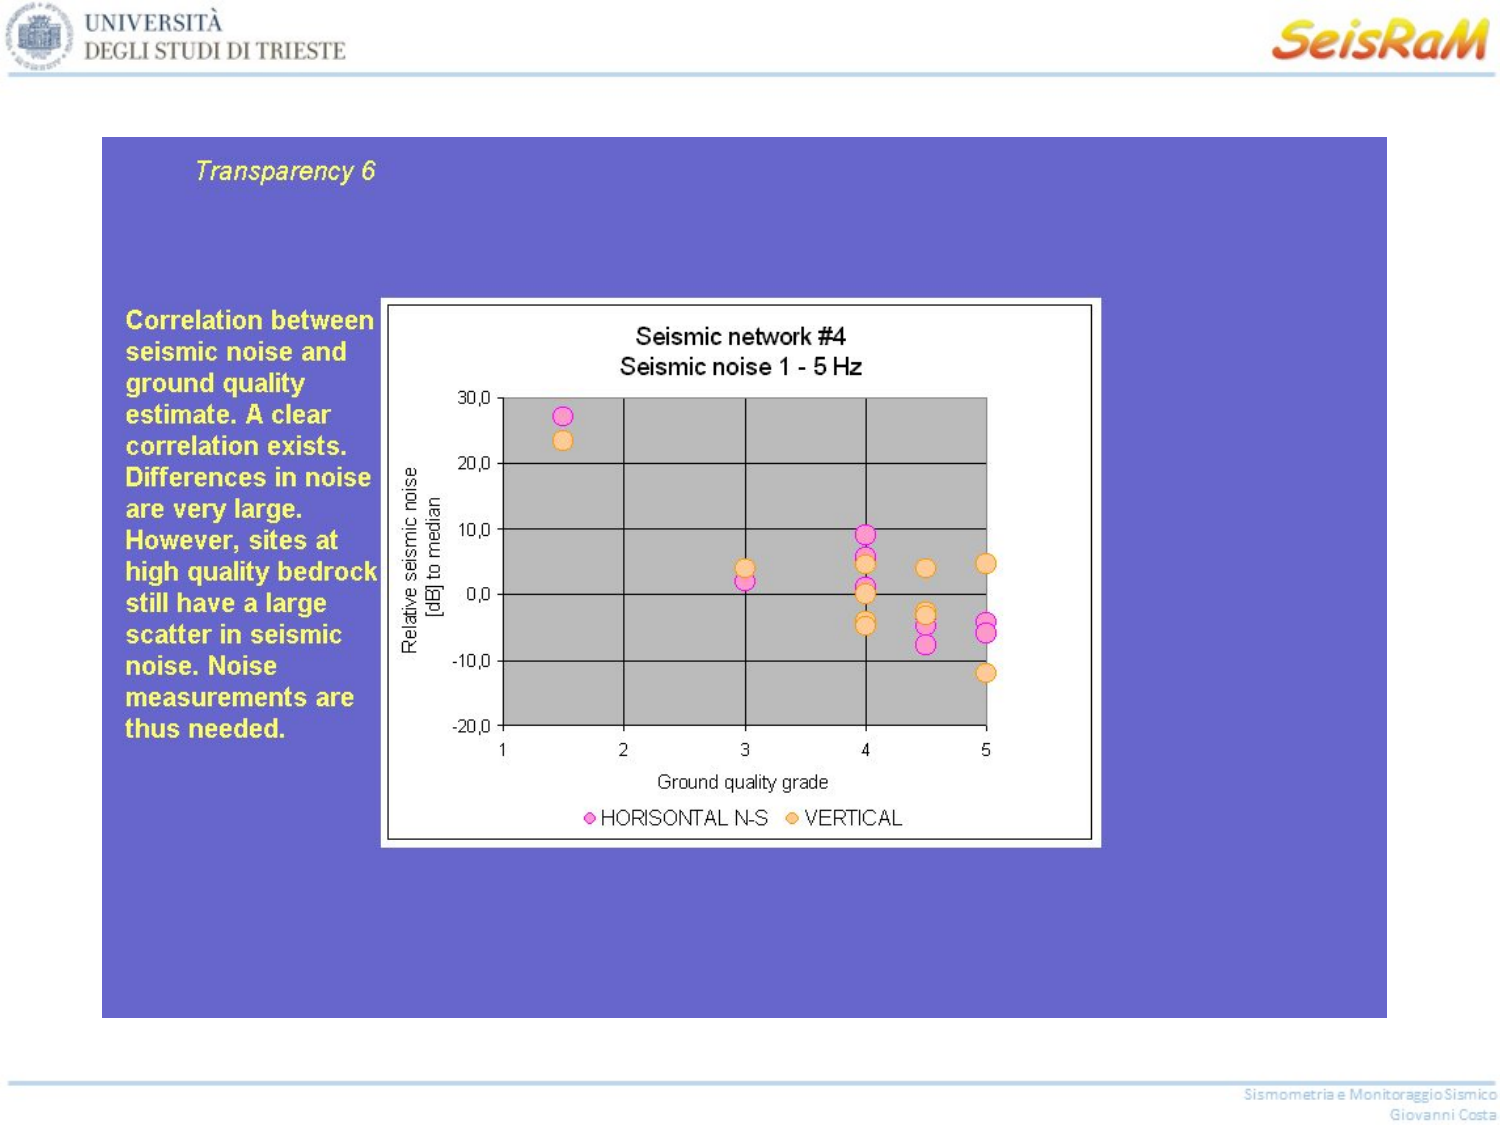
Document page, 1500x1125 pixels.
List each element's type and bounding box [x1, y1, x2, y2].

picture [0, 0, 1500, 1125]
title [103, 59, 1397, 278]
